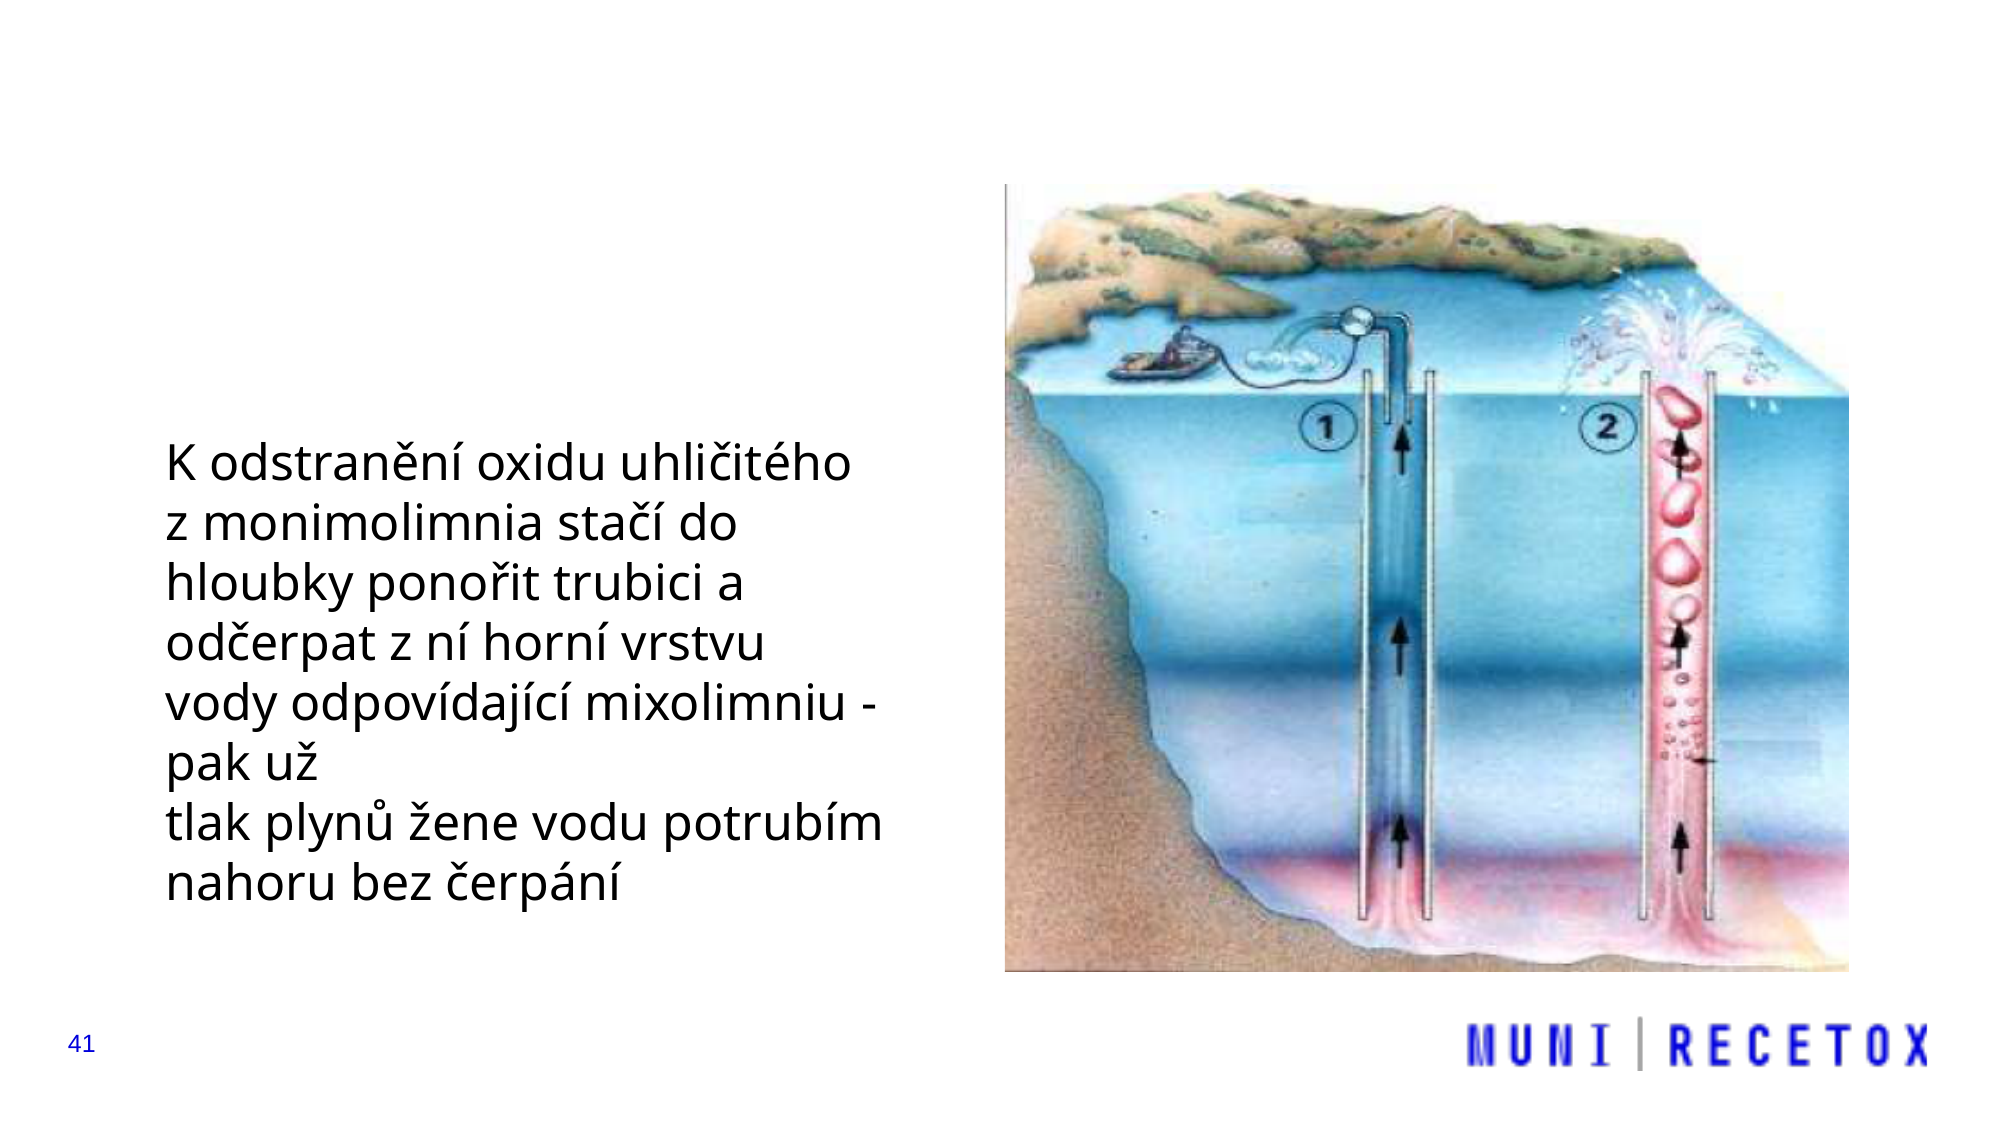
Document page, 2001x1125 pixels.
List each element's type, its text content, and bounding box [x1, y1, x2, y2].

text_box K odstranění oxidu uhličitého z monimolimnia stačí do hloubky ponořit trubici a odčerpat z ní horní vrstvu vody odpovídající mixolimniu - pak už tlak plynů žene vodu potrubím nahoru bez čerpání [151, 423, 900, 918]
picture [1004, 184, 1850, 972]
slide_number 41 [67, 1021, 110, 1063]
